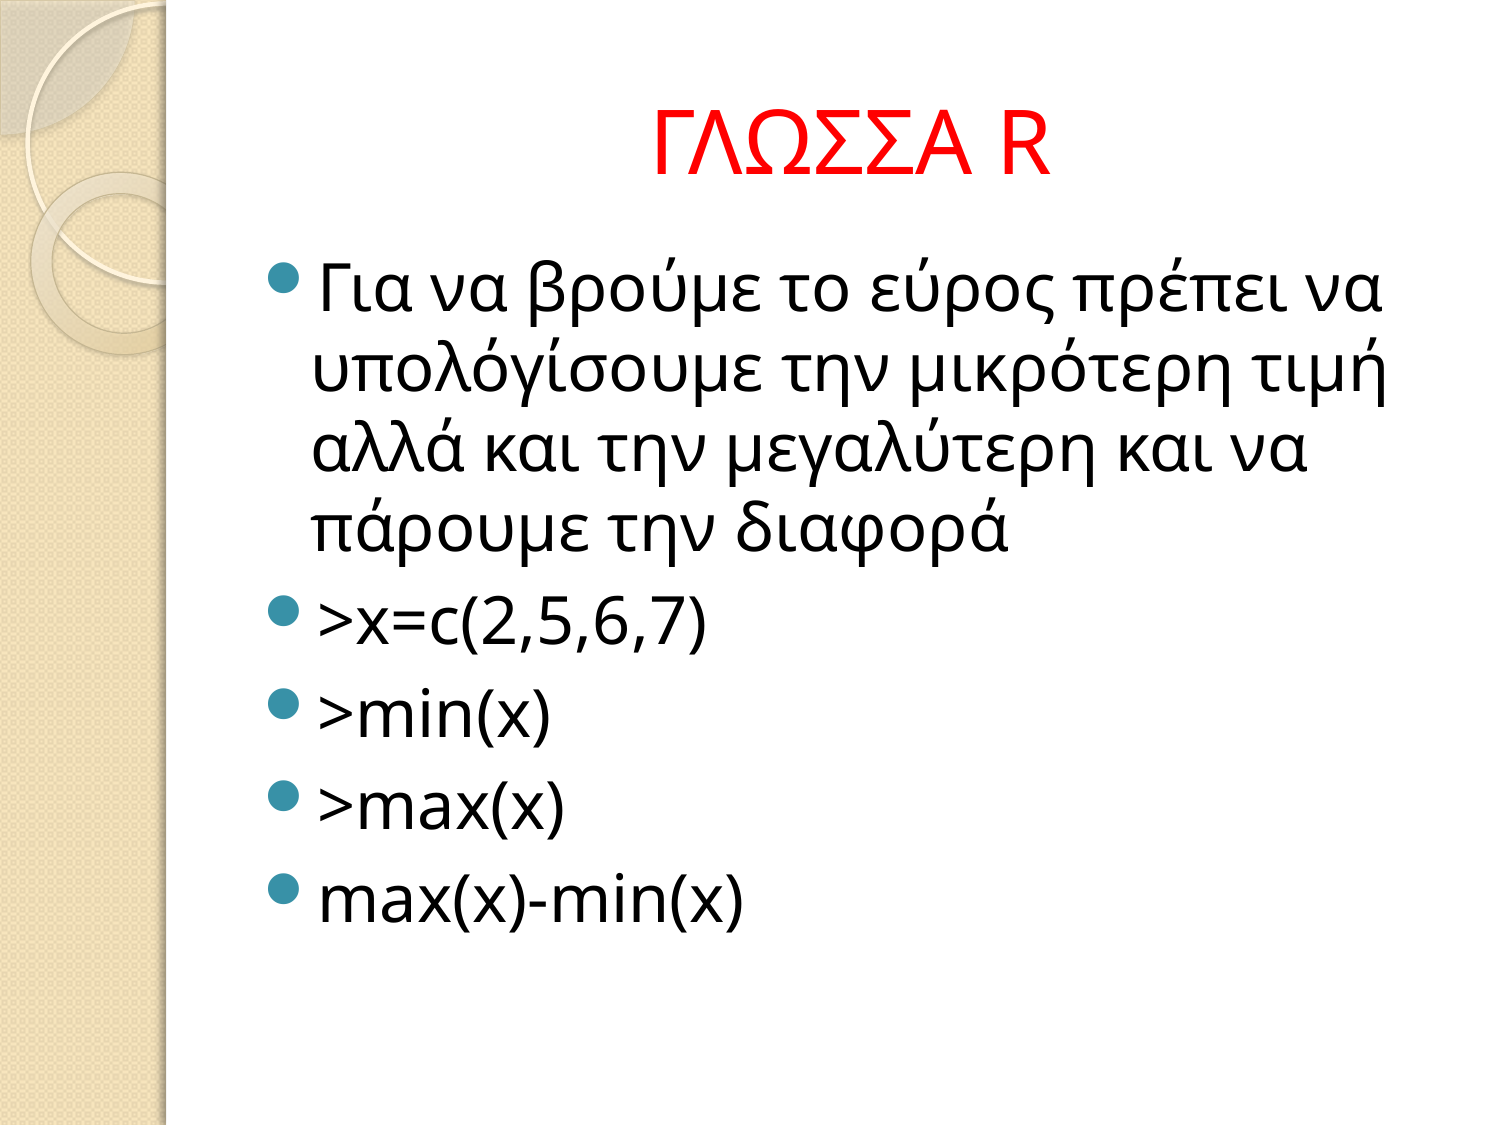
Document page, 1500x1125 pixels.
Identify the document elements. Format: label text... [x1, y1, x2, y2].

title ΓΛΩΣΣΑ R [235, 45, 1466, 233]
list Για να βρούμε το εύρος πρέπει να υπολόγίσουμε την μικρότερη τιμή αλλά και την μεγαλύτερη και να πάρουμε την διαφορά >x=c(2,5,6,7) >min(x) >max(x) max(x)-min(x) [235, 237, 1466, 1025]
